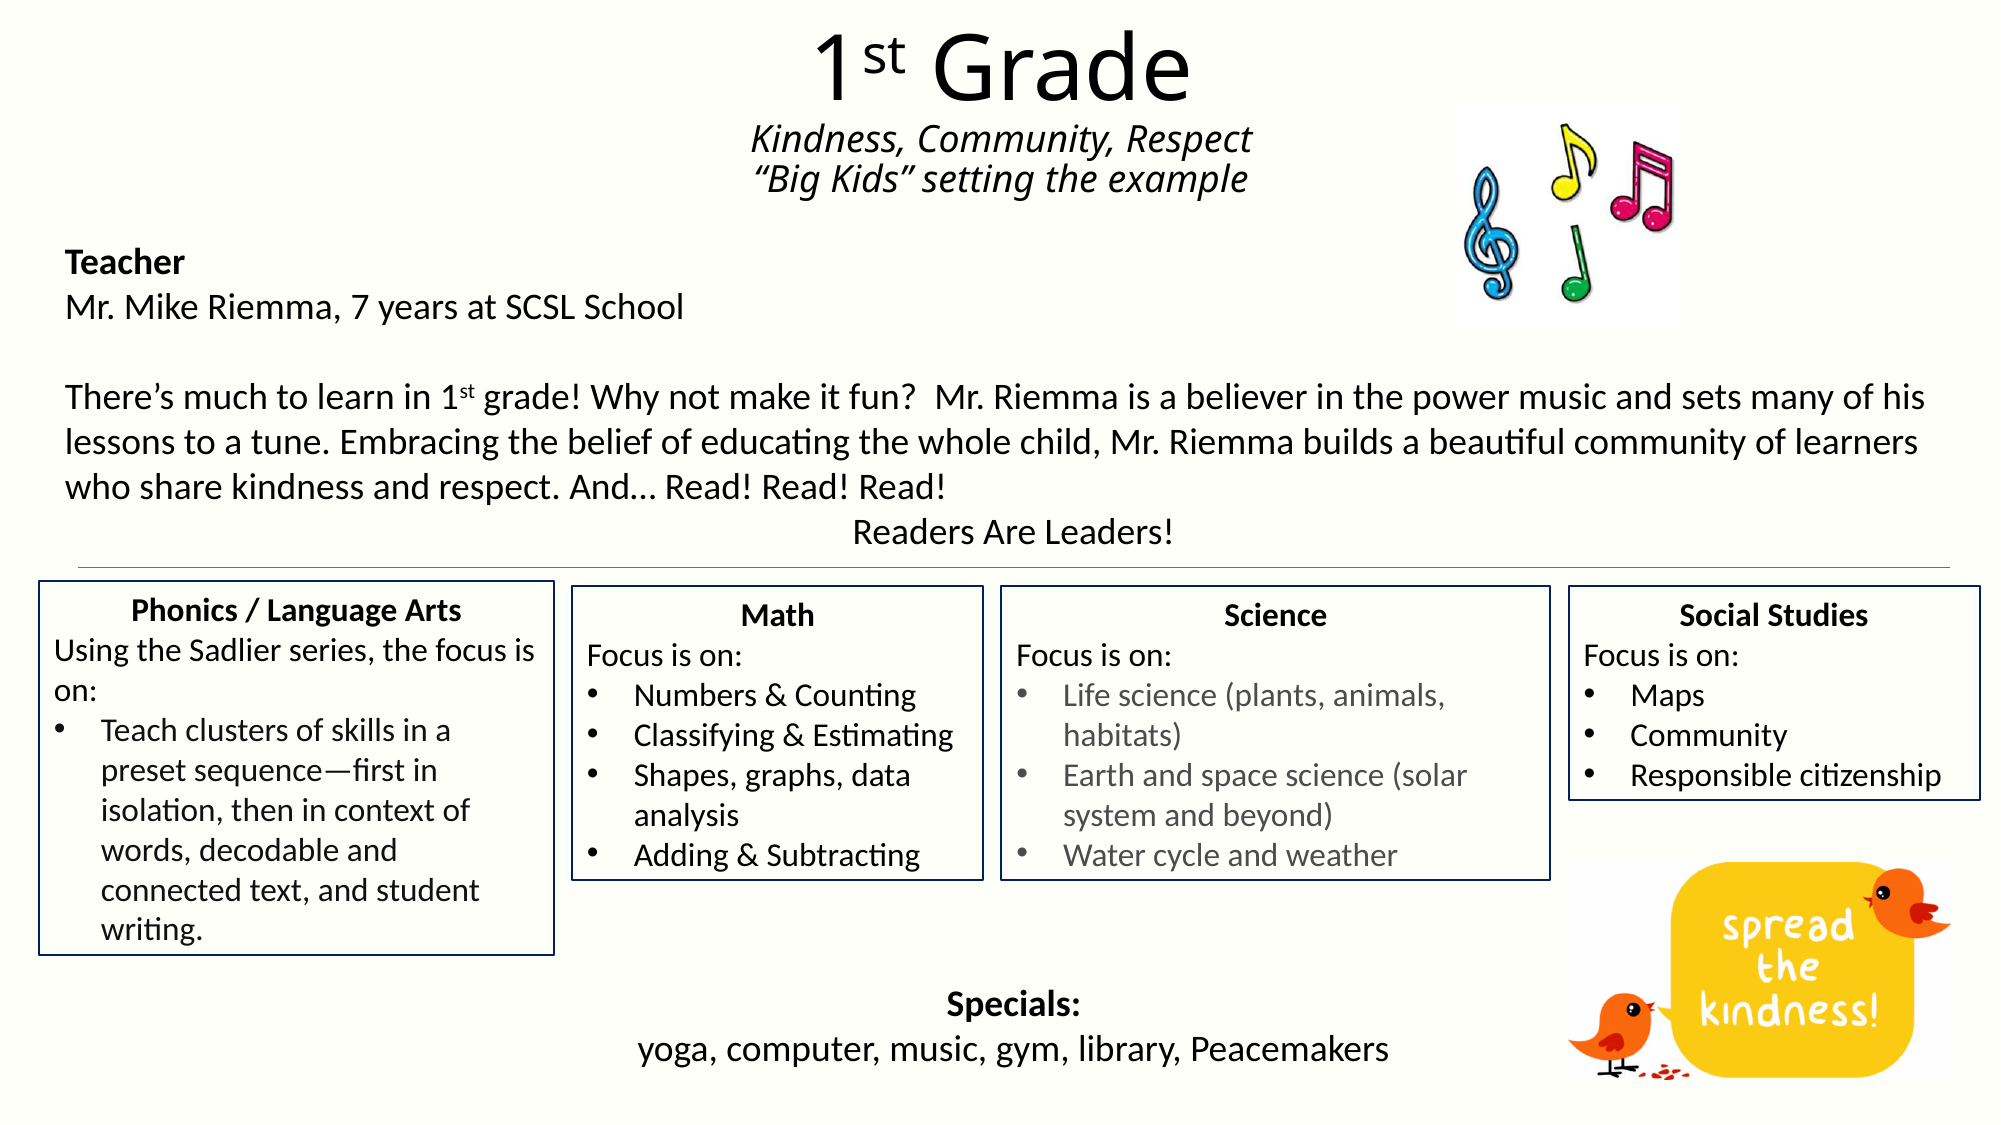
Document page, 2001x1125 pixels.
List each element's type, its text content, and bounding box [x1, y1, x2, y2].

text_box Math Focus is on: Numbers & Counting Classifying & Estimating Shapes, graphs, data analysis Adding & Subtracting [572, 585, 984, 880]
picture [1568, 862, 1951, 1080]
text_box Specials: yoga, computer, music, gym, library, Peacemakers [609, 971, 1419, 1121]
text_box Phonics / Language Arts Using the Sadlier series, the focus is on: Teach clusters of skills in a preset sequence—first in isolation, then in context of words, decodable and connected text, and student writing. [39, 580, 554, 955]
text_box Social Studies Focus is on: Maps Community Responsible citizenship [1568, 585, 1980, 801]
title 1st Grade Kindness, Community, Respect “Big Kids” setting the example [138, 2, 1864, 220]
text_box Science Focus is on: Life science (plants, animals, habitats) Earth and space science (solar system and beyond) Water cycle and weather [1001, 585, 1551, 880]
picture [1457, 104, 1680, 327]
text_box Teacher Mr. Mike Riemma, 7 years at SCSL School There’s much to learn in 1st grade! Why not make it fun? Mr. Riemma is a believer in the power music and sets many of his lessons to a tune. Embracing the belief of educating the whole child, Mr. Riemma builds a beautiful community of learners who share kindness and respect. And… Read! Read! Read! Readers Are Leaders! [50, 229, 1978, 560]
